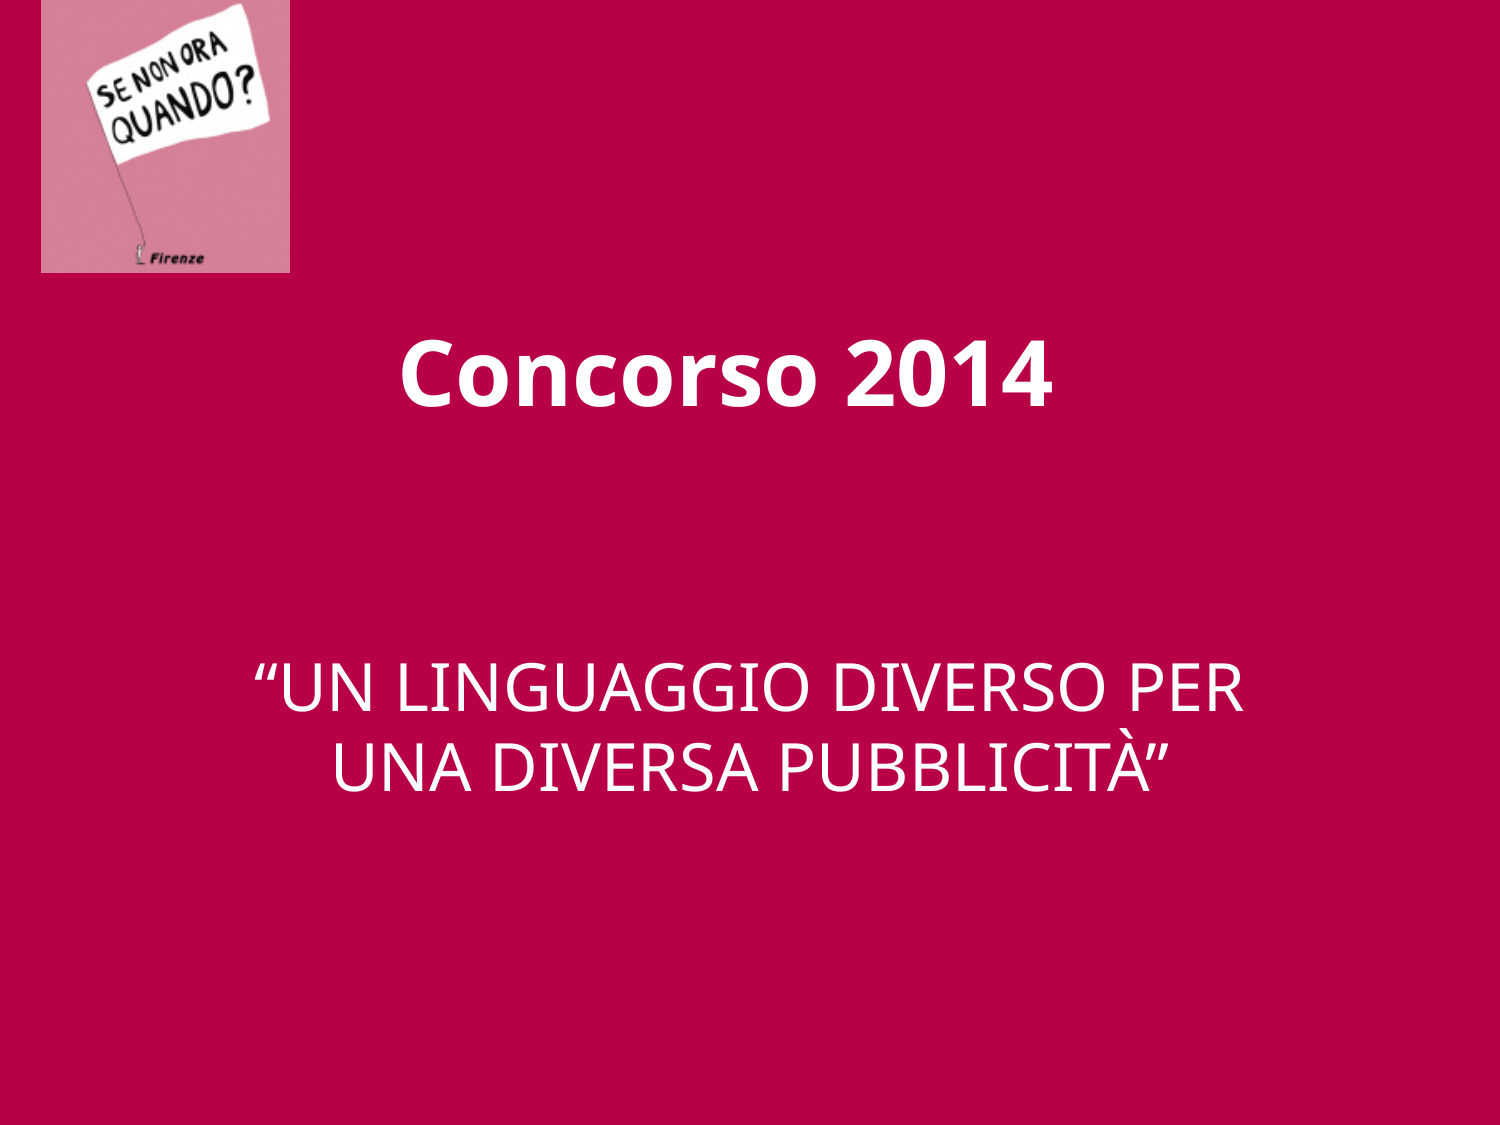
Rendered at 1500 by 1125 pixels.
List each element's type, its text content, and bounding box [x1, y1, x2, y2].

subtitle “UN LINGUAGGIO DIVERSO PER UNA DIVERSA pubblicità” [224, 637, 1276, 926]
title Concorso 2014 [76, 219, 1376, 520]
picture [40, 0, 290, 274]
